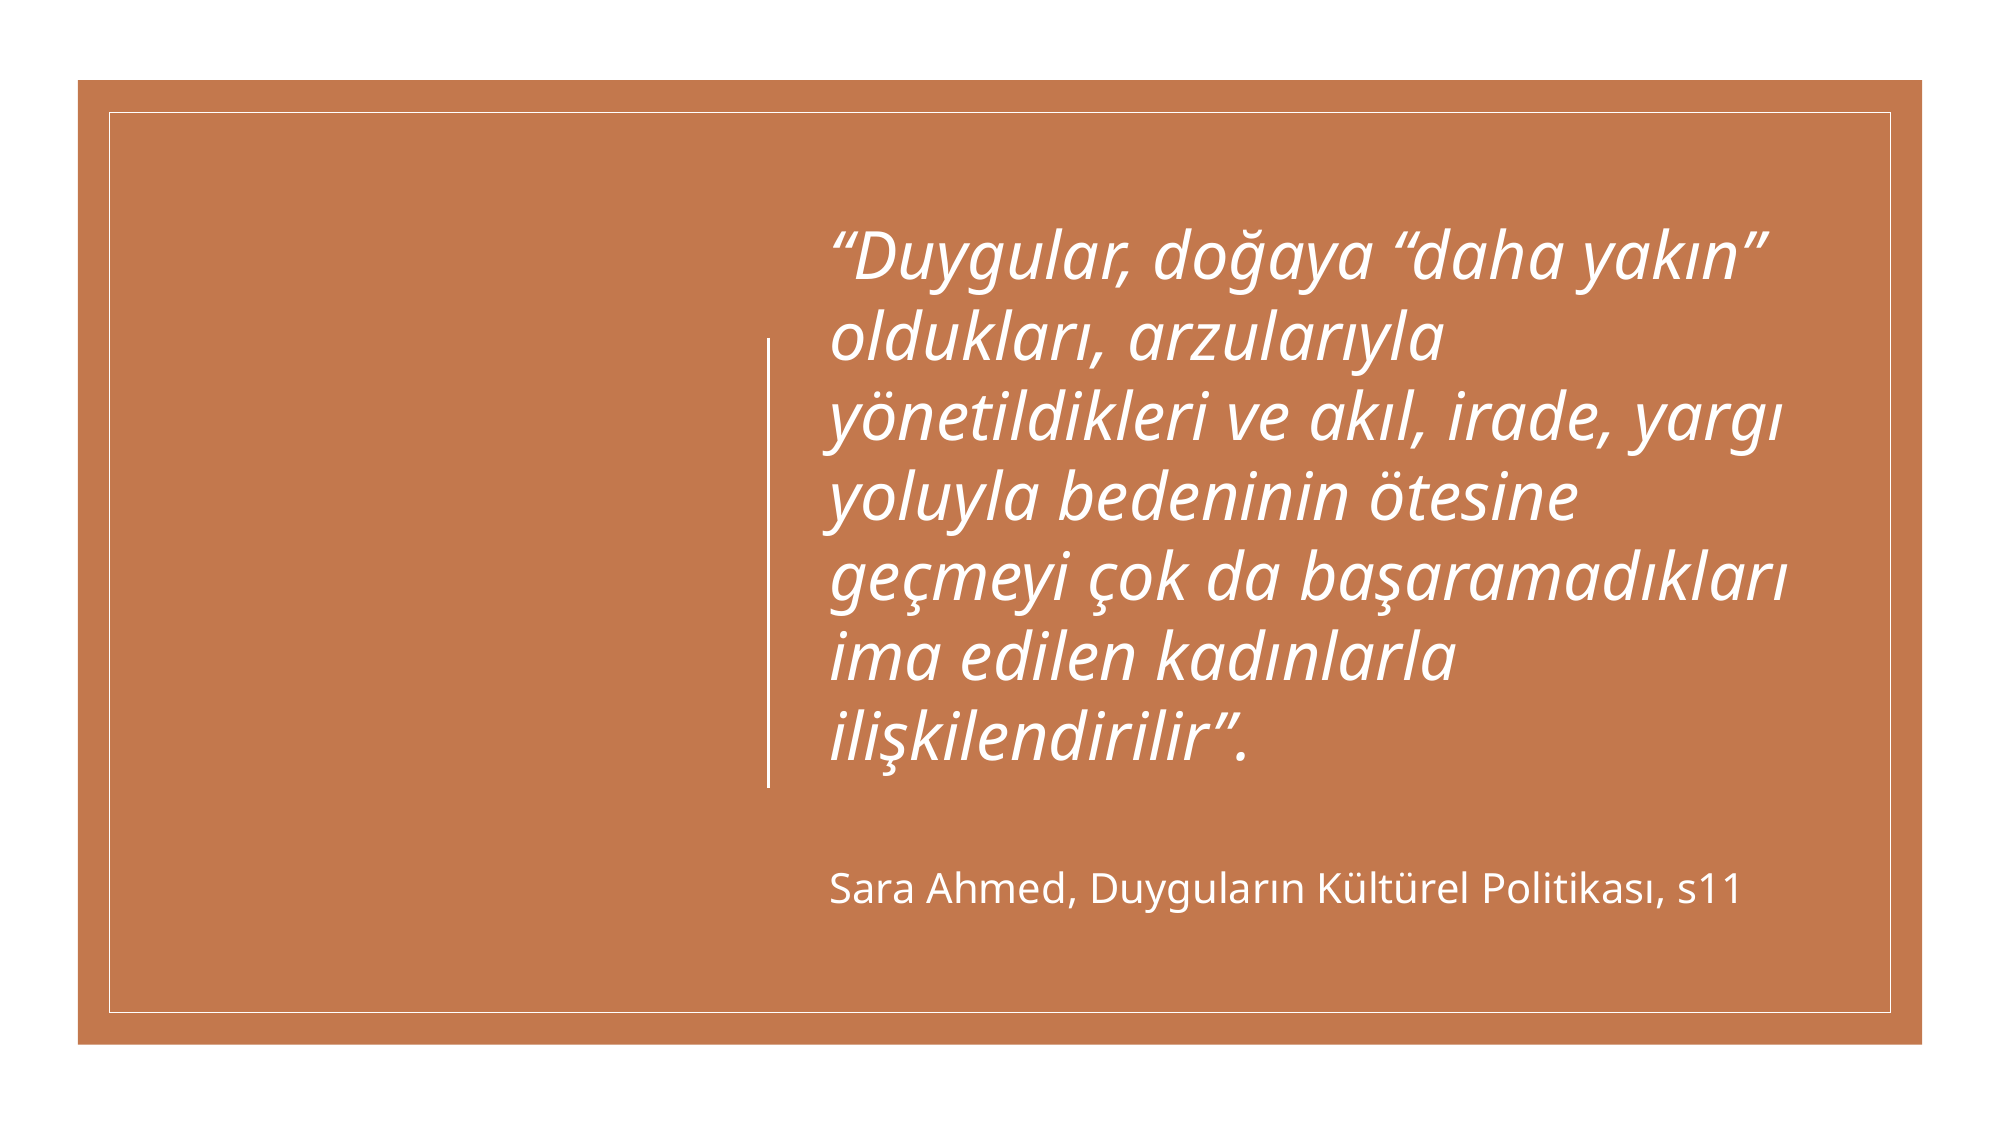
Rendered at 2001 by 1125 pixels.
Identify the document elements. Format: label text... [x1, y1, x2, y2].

text_box [77, 79, 1923, 1046]
text_box [109, 112, 1891, 1013]
list “Duygular, doğaya “daha yakın” oldukları, arzularıyla yönetildikleri ve akıl, irade, yargı yoluyla bedeninin ötesine geçmeyi çok da başaramadıkları ima edilen kadınlarla ilişkilendirilir”. Sara Ahmed, Duyguların Kültürel Politikası, s11 [814, 164, 1834, 961]
text_box [0, 0, 2000, 1125]
